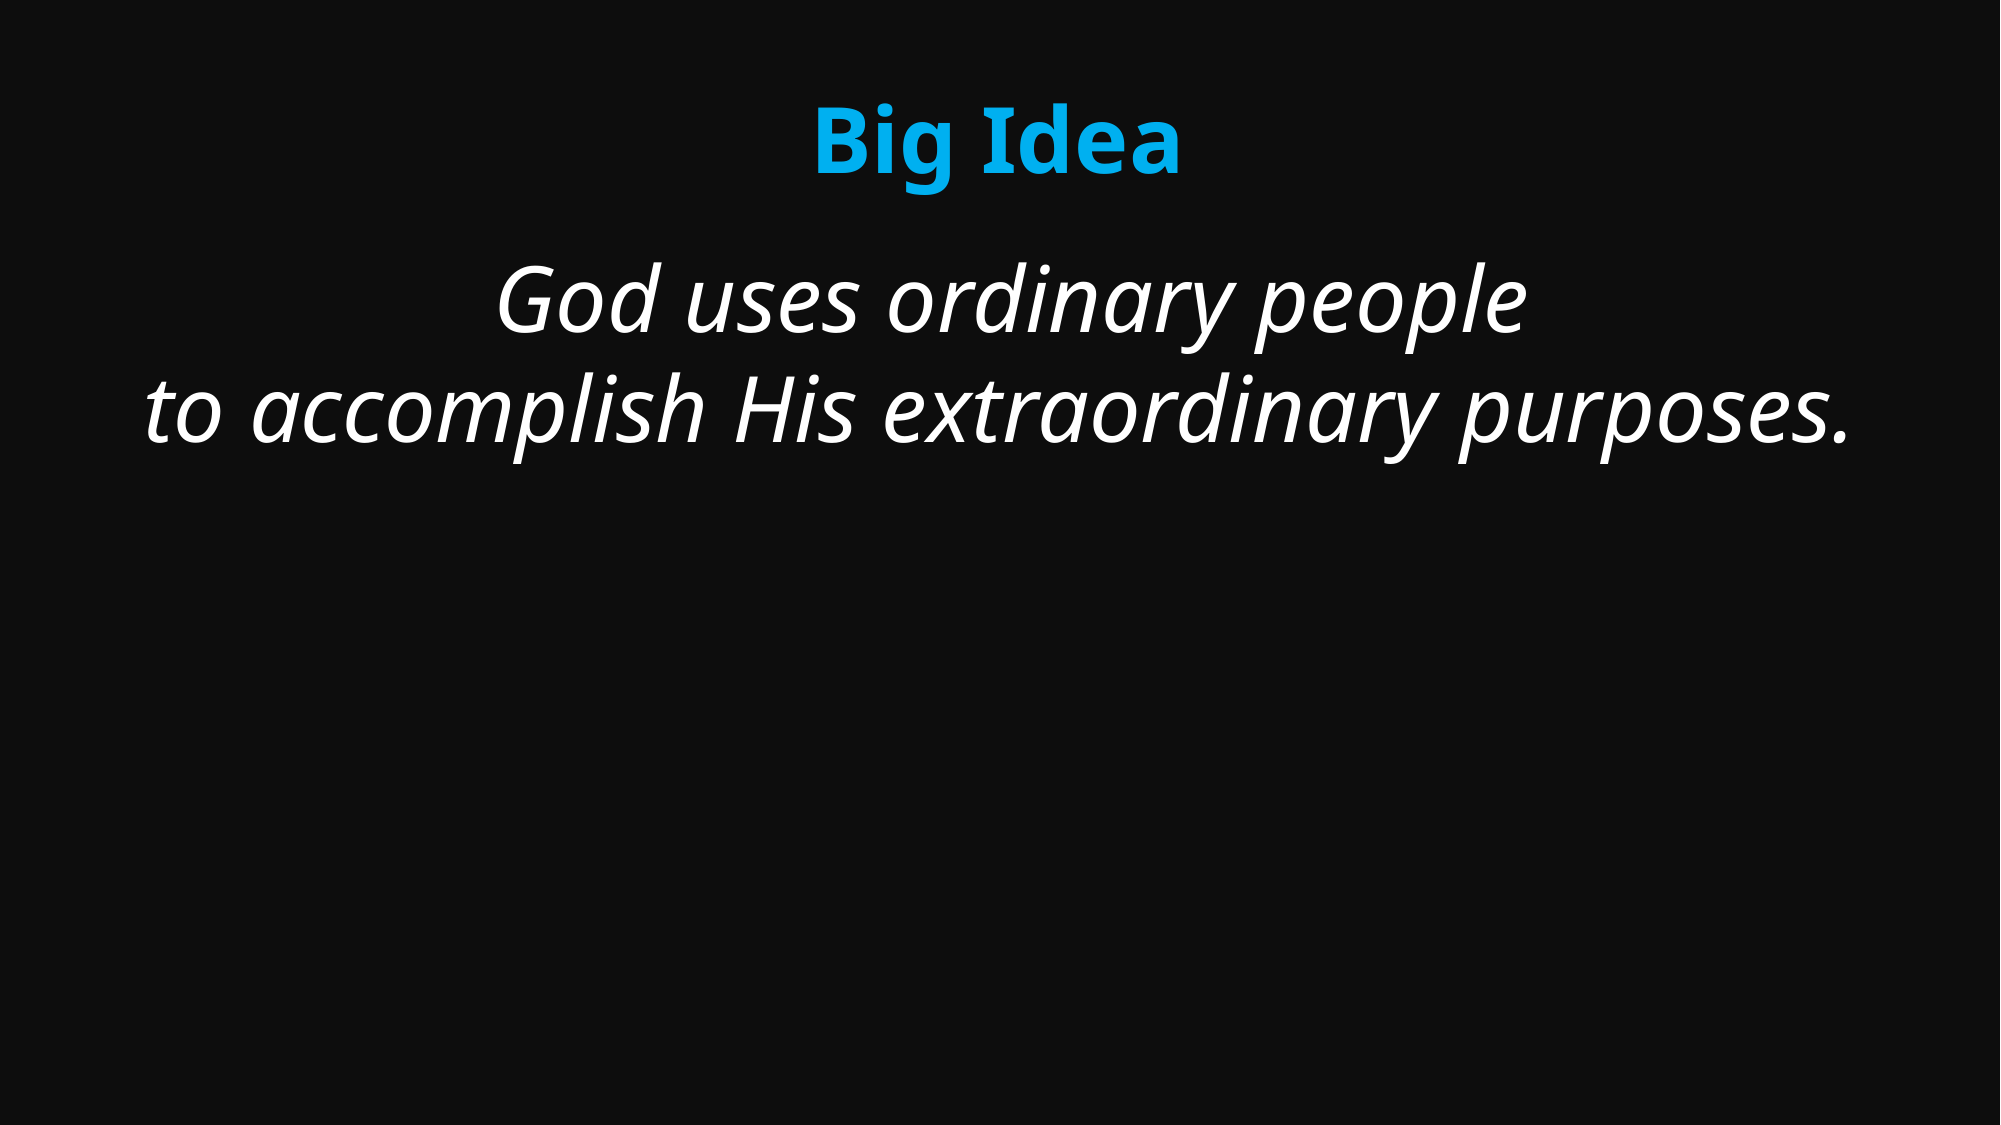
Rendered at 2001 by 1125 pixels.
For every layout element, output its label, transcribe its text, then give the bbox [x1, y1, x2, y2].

title Big Idea [61, 74, 1934, 233]
text_box God uses ordinary people to accomplish His extraordinary purposes. [61, 233, 1963, 469]
